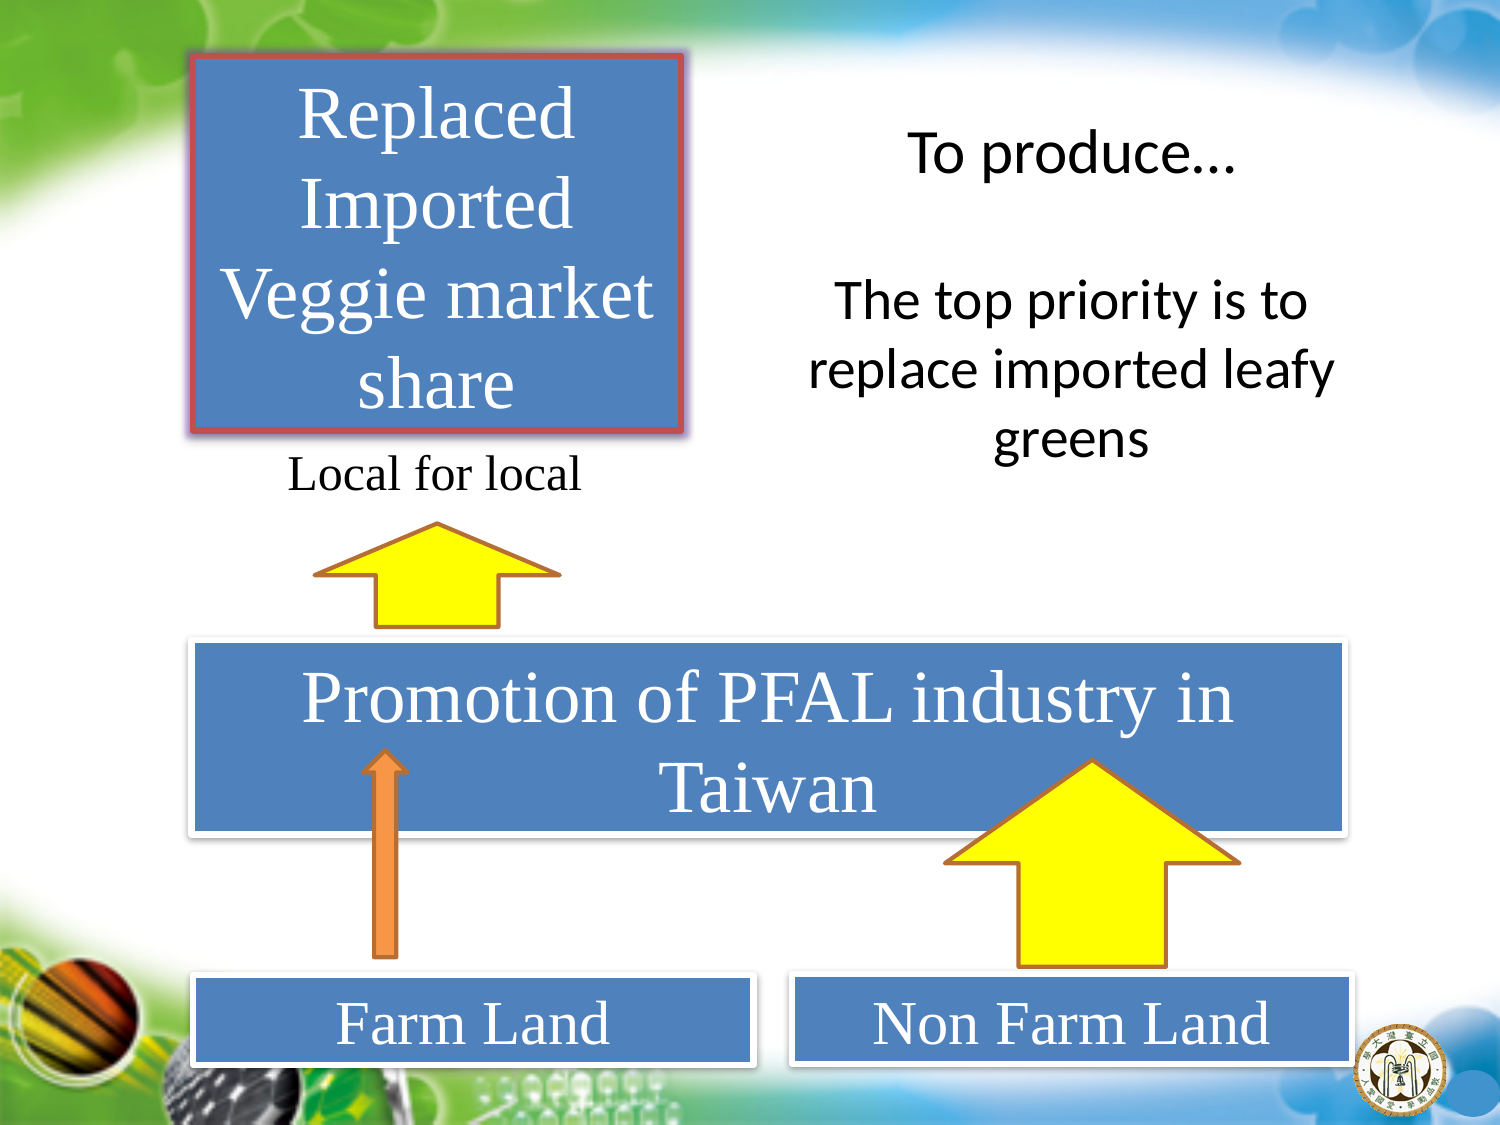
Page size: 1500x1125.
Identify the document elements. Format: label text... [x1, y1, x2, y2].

text_box Farm Land [190, 972, 757, 1068]
text_box Non Farm Land [789, 971, 1355, 1067]
text_box [312, 521, 562, 630]
picture [0, 0, 1500, 1125]
text_box Promotion of PFAL industry in Taiwan [188, 637, 1348, 838]
text_box [361, 748, 410, 960]
text_box [942, 758, 1242, 969]
text_box Local for local [100, 432, 770, 508]
text_box Replaced Imported Veggie market share [190, 53, 684, 432]
title To produce… The top priority is to replace imported leafy greens [736, 24, 1408, 479]
